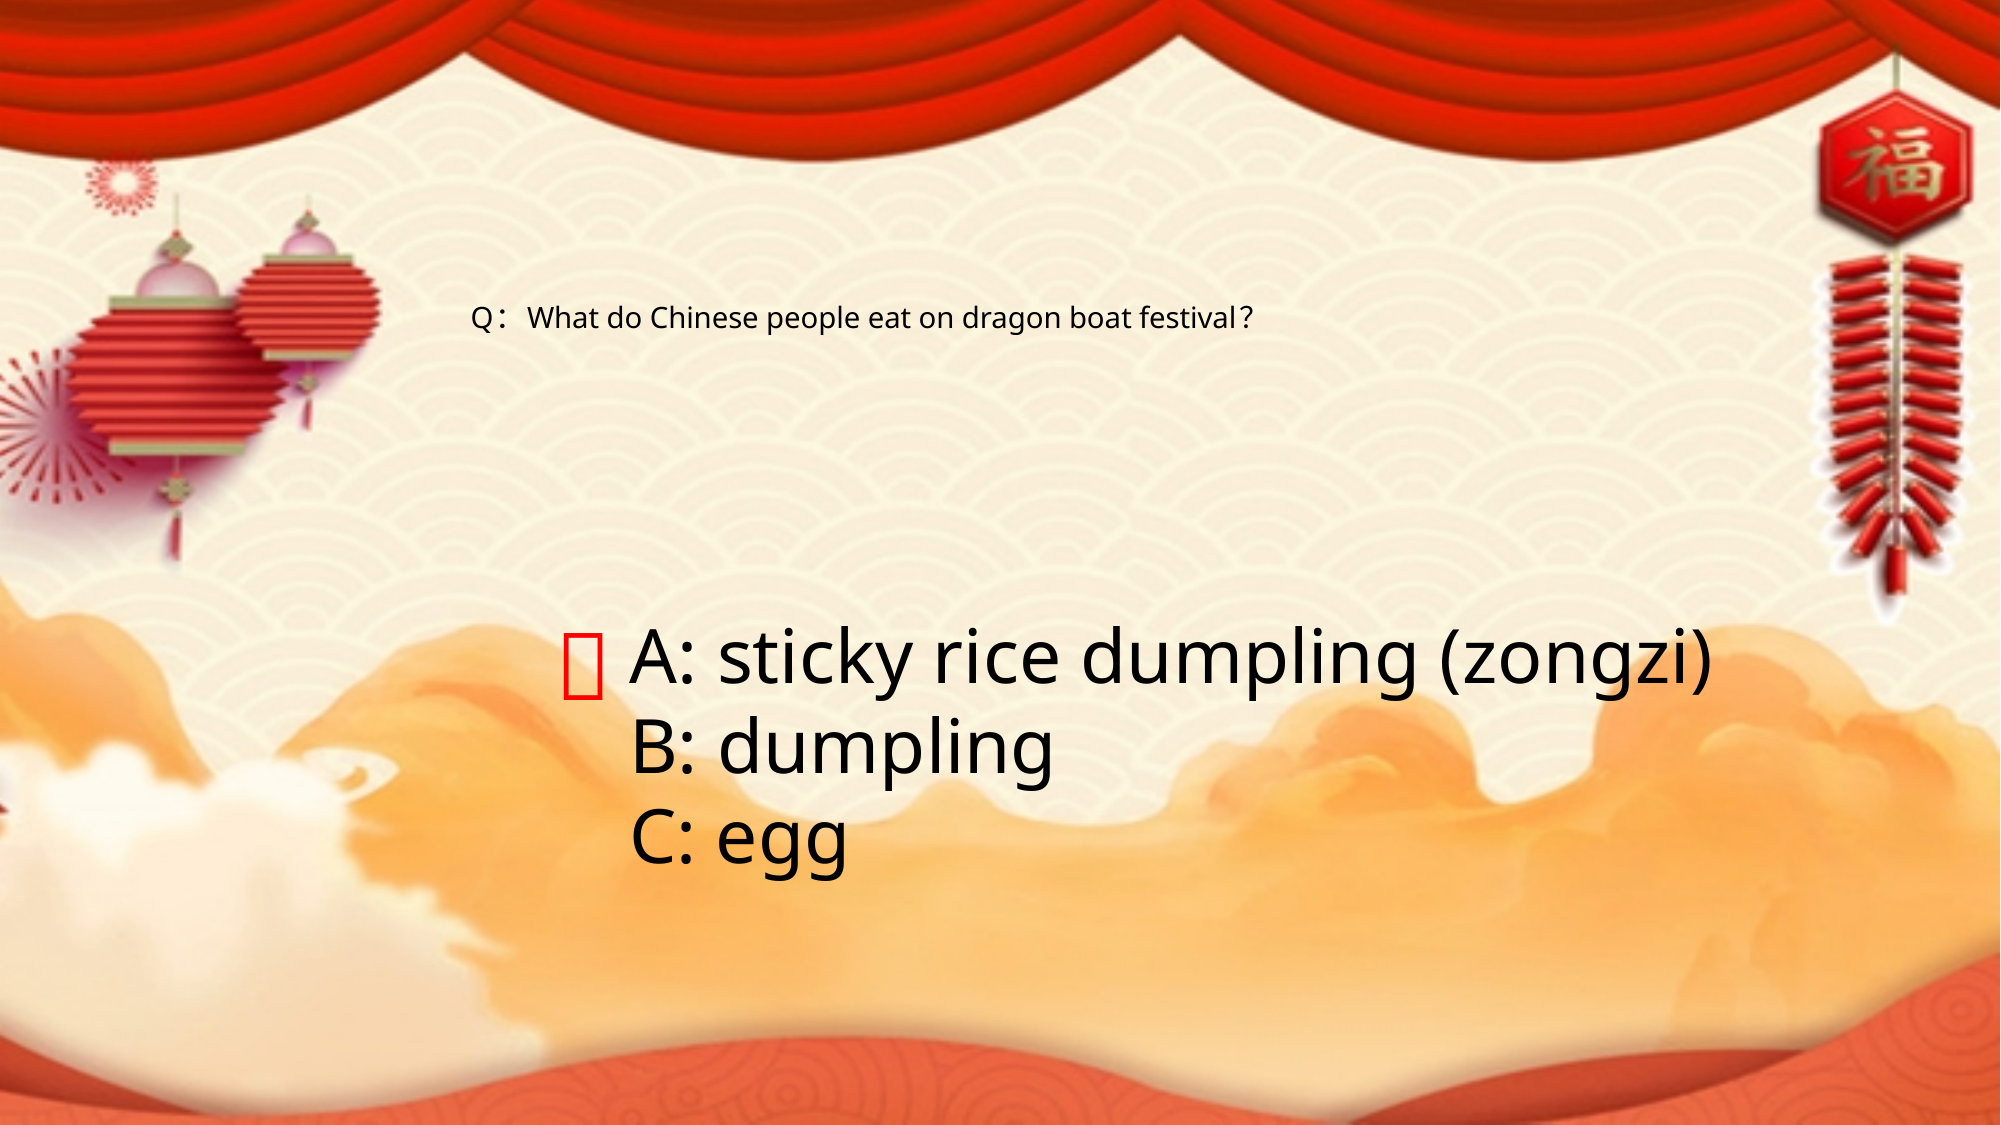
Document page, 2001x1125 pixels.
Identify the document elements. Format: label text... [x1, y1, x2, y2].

picture [0, 0, 2001, 1125]
title Q：What do Chinese people eat on dragon boat festival？ [455, 177, 1813, 396]
text_box A: sticky rice dumpling (zongzi) B: dumpling C: egg [497, 526, 1840, 1083]
